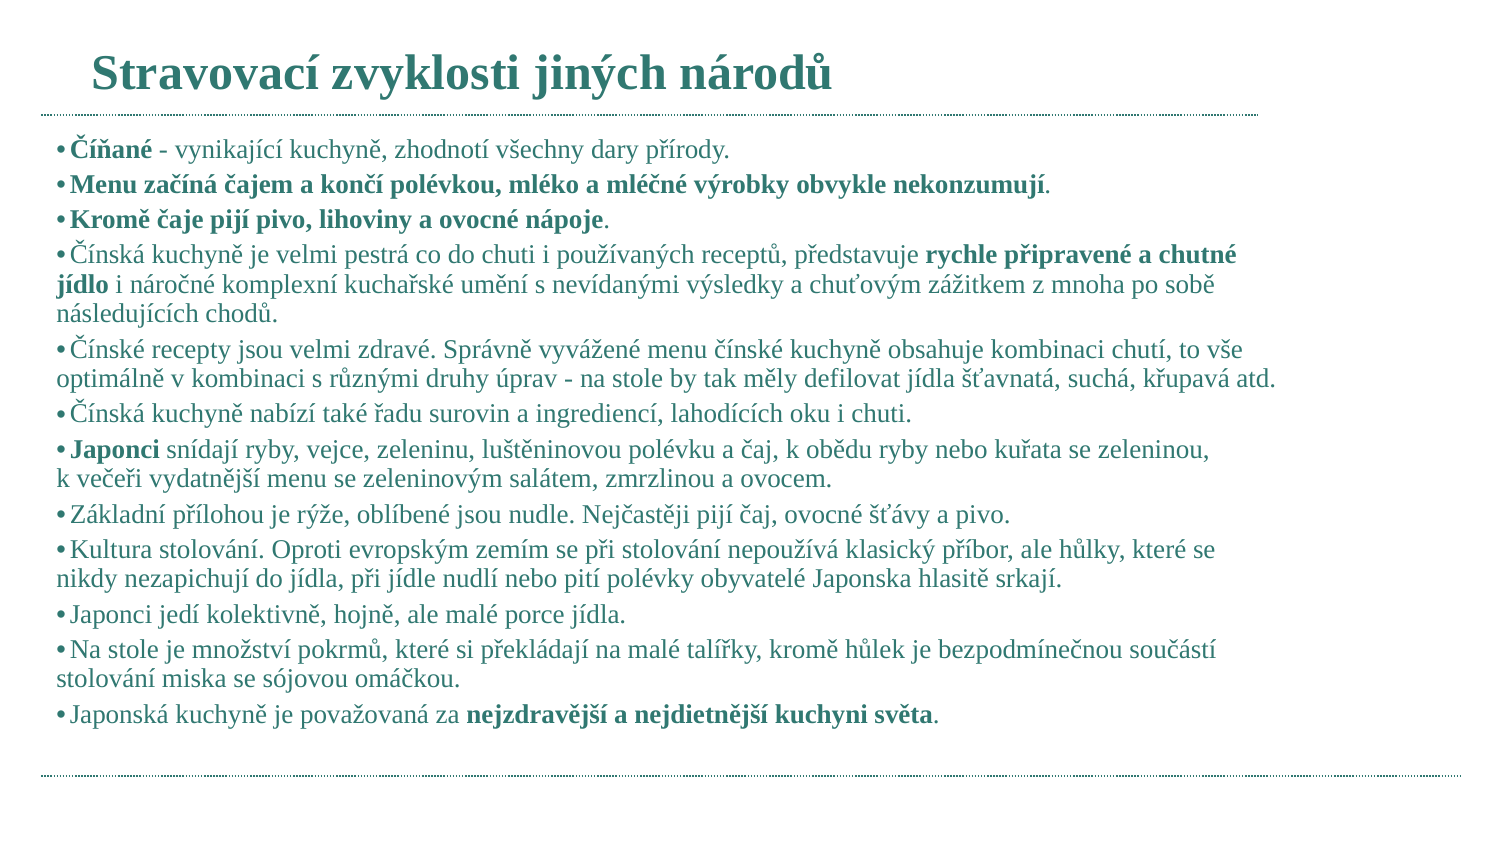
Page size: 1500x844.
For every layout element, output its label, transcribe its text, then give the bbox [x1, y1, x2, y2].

text_box Stravovací zvyklosti jiných národů [76, 32, 1058, 167]
text_box Číňané - vynikající kuchyně, zhodnotí všechny dary přírody. Menu začíná čajem a končí polévkou, mléko a mléčné výrobky obvykle nekonzumují. Kromě čaje pijí pivo, lihoviny a ovocné nápoje. Čínská kuchyně je velmi pestrá co do chuti i používaných receptů, představuje rychle připravené a chutné jídlo i náročné komplexní kuchařské umění s nevídanými výsledky a chuťovým zážitkem z mnoha po sobě následujících chodů. Čínské recepty jsou velmi zdravé. Správně vyvážené menu čínské kuchyně obsahuje kombinaci chutí, to vše optimálně v kombinaci s různými druhy úprav - na stole by tak měly defilovat jídla šťavnatá, suchá, křupavá atd. Čínská kuchyně nabízí také řadu surovin a ingrediencí, lahodících oku i chuti. Japonci snídají ryby, vejce, zeleninu, luštěninovou polévku a čaj, k obědu ryby nebo kuřata se zeleninou, k večeři vydatnější menu se zeleninovým salátem, zmrzlinou a ovocem. Základní přílohou je rýže, oblíbené jsou nudle. Nejčastěji pijí čaj, ovocné šťávy a pivo. Kultura stolování. Oproti evropským zemím se při stolování nepoužívá klasický příbor, ale hůlky, které se nikdy nezapichují do jídla, při jídle nudlí nebo pití polévky obyvatelé Japonska hlasitě srkají. Japonci jedí kolektivně, hojně, ale malé porce jídla. Na stole je množství pokrmů, které si překládají na malé talířky, kromě hůlek je bezpodmínečnou součástí stolování miska se sójovou omáčkou. Japonská kuchyně je považovaná za nejzdravější a nejdietnější kuchyni světa. [41, 126, 1294, 765]
